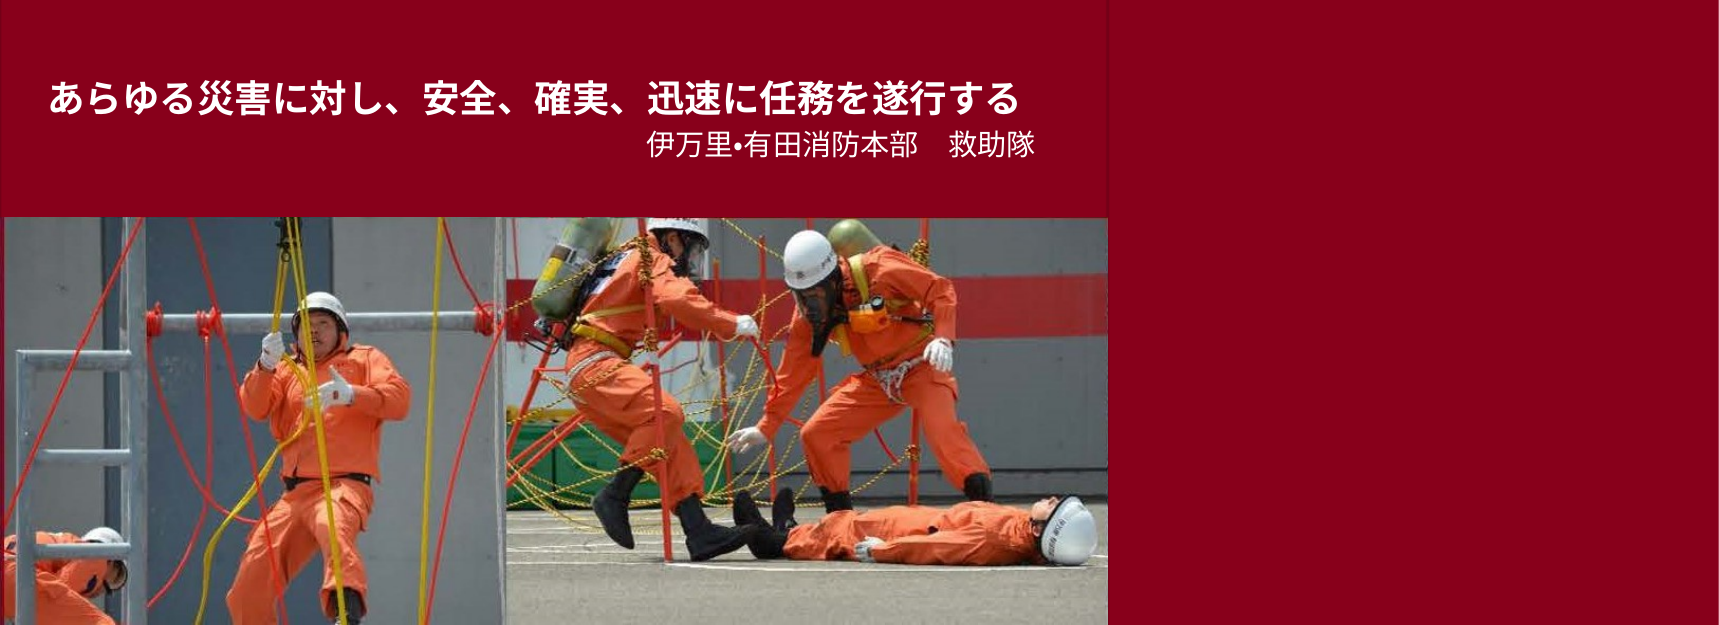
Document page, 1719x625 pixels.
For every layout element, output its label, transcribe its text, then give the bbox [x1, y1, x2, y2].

picture [0, 0, 1719, 625]
text_box あらゆる災害に対し、安全、確実、迅速に任務を遂行する 伊万里・有田消防本部 救助隊 [32, 62, 1108, 170]
